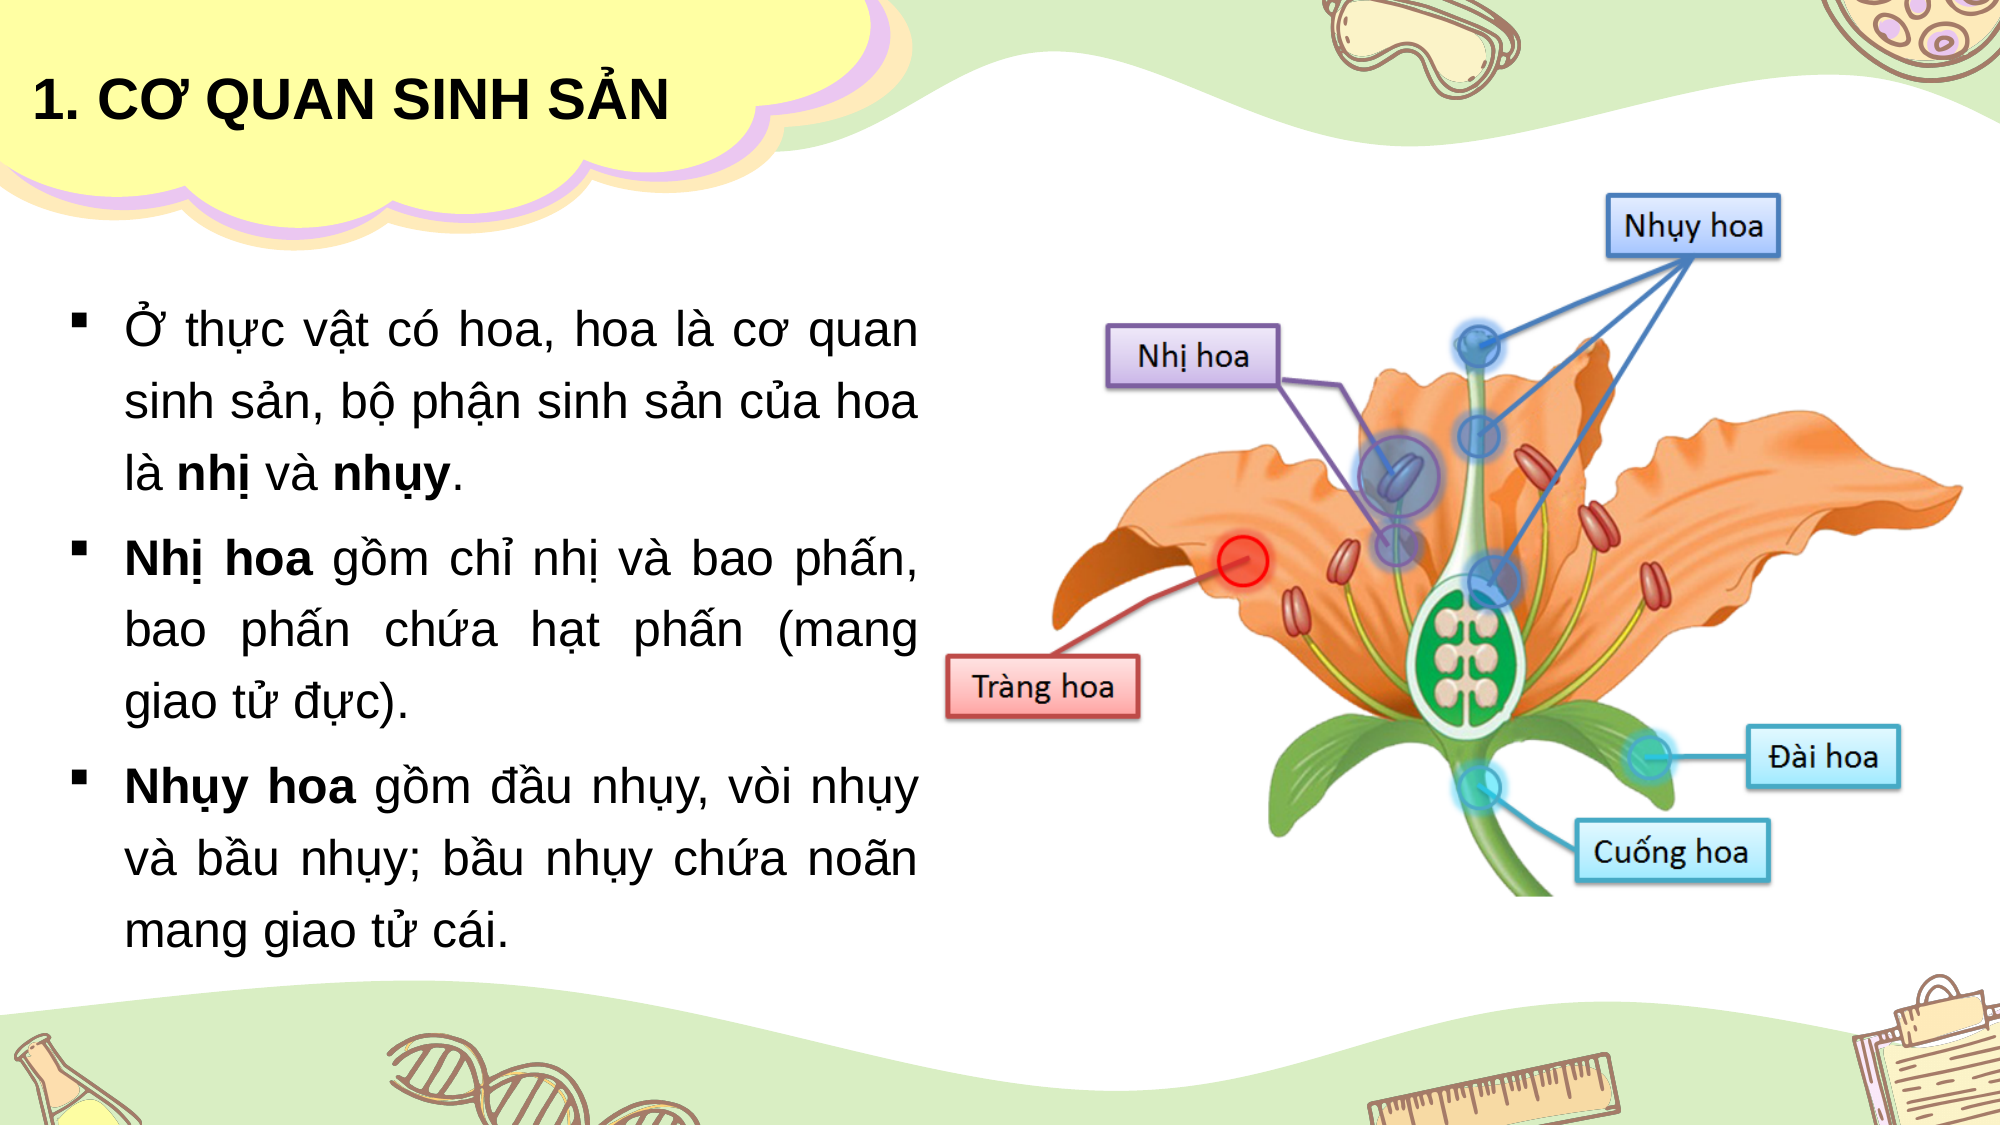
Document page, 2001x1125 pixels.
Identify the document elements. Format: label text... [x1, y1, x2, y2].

picture [1367, 1051, 1621, 1125]
picture [1851, 974, 2000, 1125]
text_box [713, 1000, 1851, 1125]
text_box Ở thực vật có hoa, hoa là cơ quan sinh sản, bộ phận sinh sản của hoa là nhị và nhụy. Nhị hoa gồm chỉ nhị và bao phấn, bao phấn chứa hạt phấn (mang giao tử đực). Nhụy hoa gồm đầu nhụy, vòi nhụy và bầu nhụy; bầu nhụy chứa noãn mang giao tử cái. [67, 284, 920, 958]
picture [938, 188, 1970, 898]
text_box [0, 0, 913, 249]
text_box [0, 979, 450, 1125]
picture [374, 950, 743, 1125]
text_box [913, 0, 1818, 148]
picture [1818, 0, 2000, 83]
text_box [1896, 83, 2000, 125]
picture [1322, 0, 1521, 100]
picture [14, 1033, 142, 1125]
